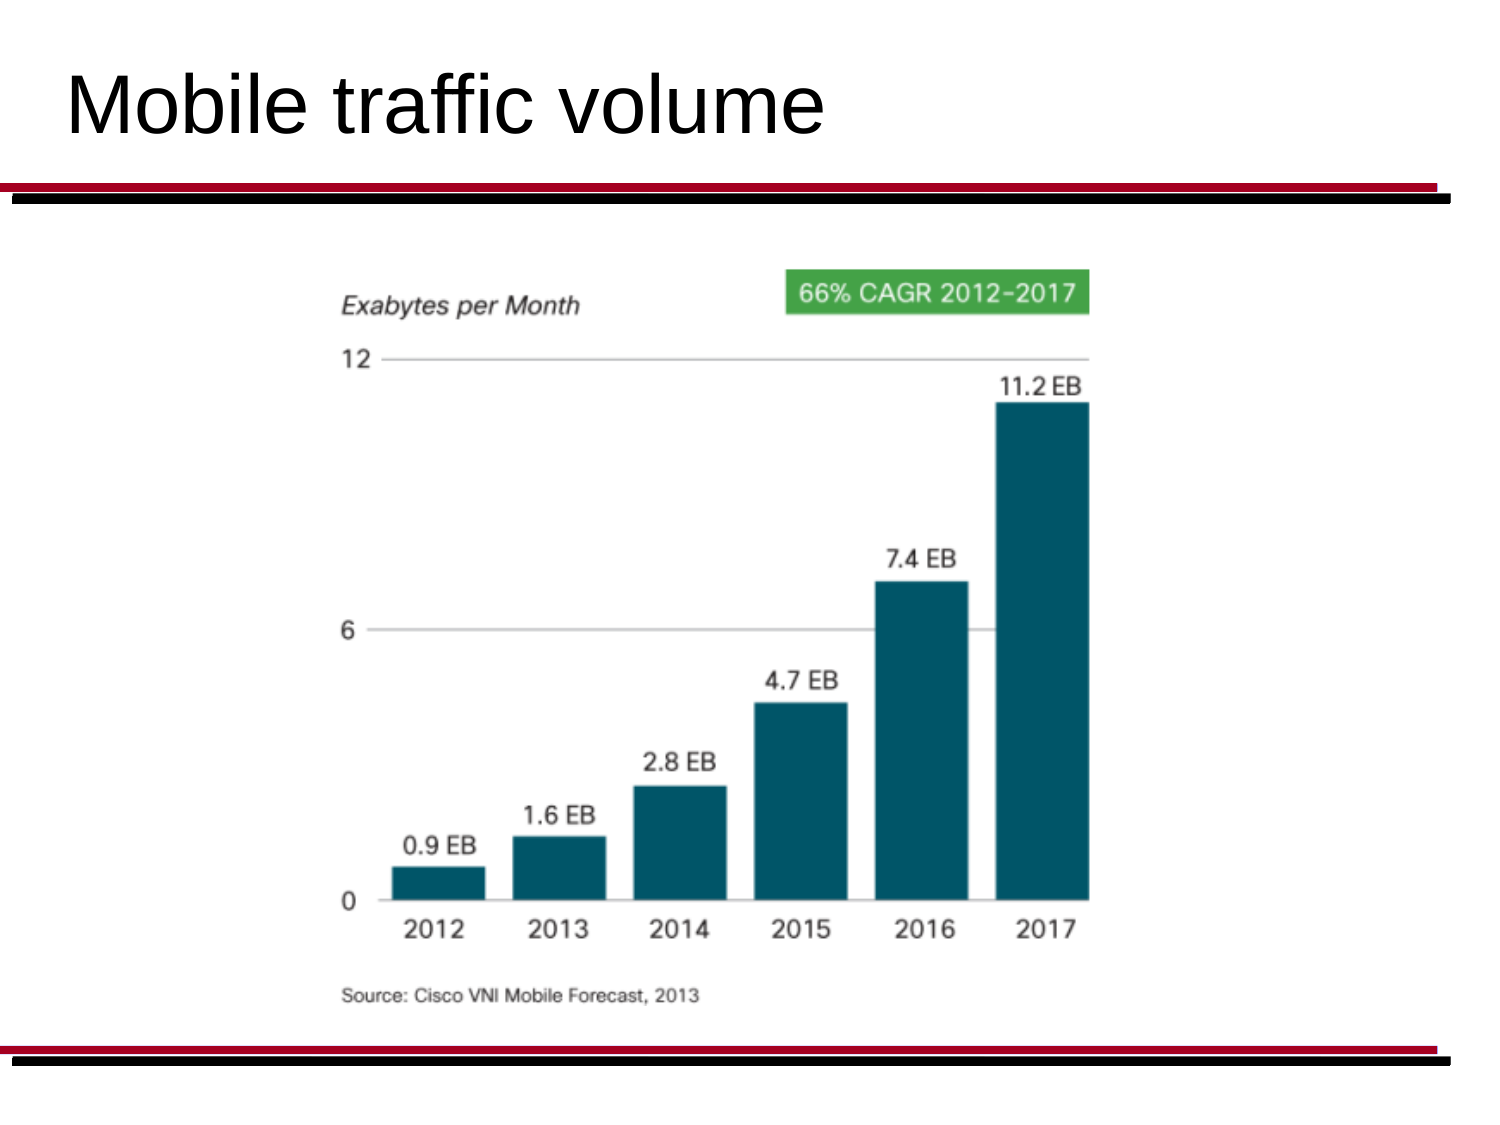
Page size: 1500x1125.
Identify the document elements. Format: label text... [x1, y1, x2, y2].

title Mobile traffic volume [50, 0, 1500, 200]
picture [287, 249, 1151, 1006]
